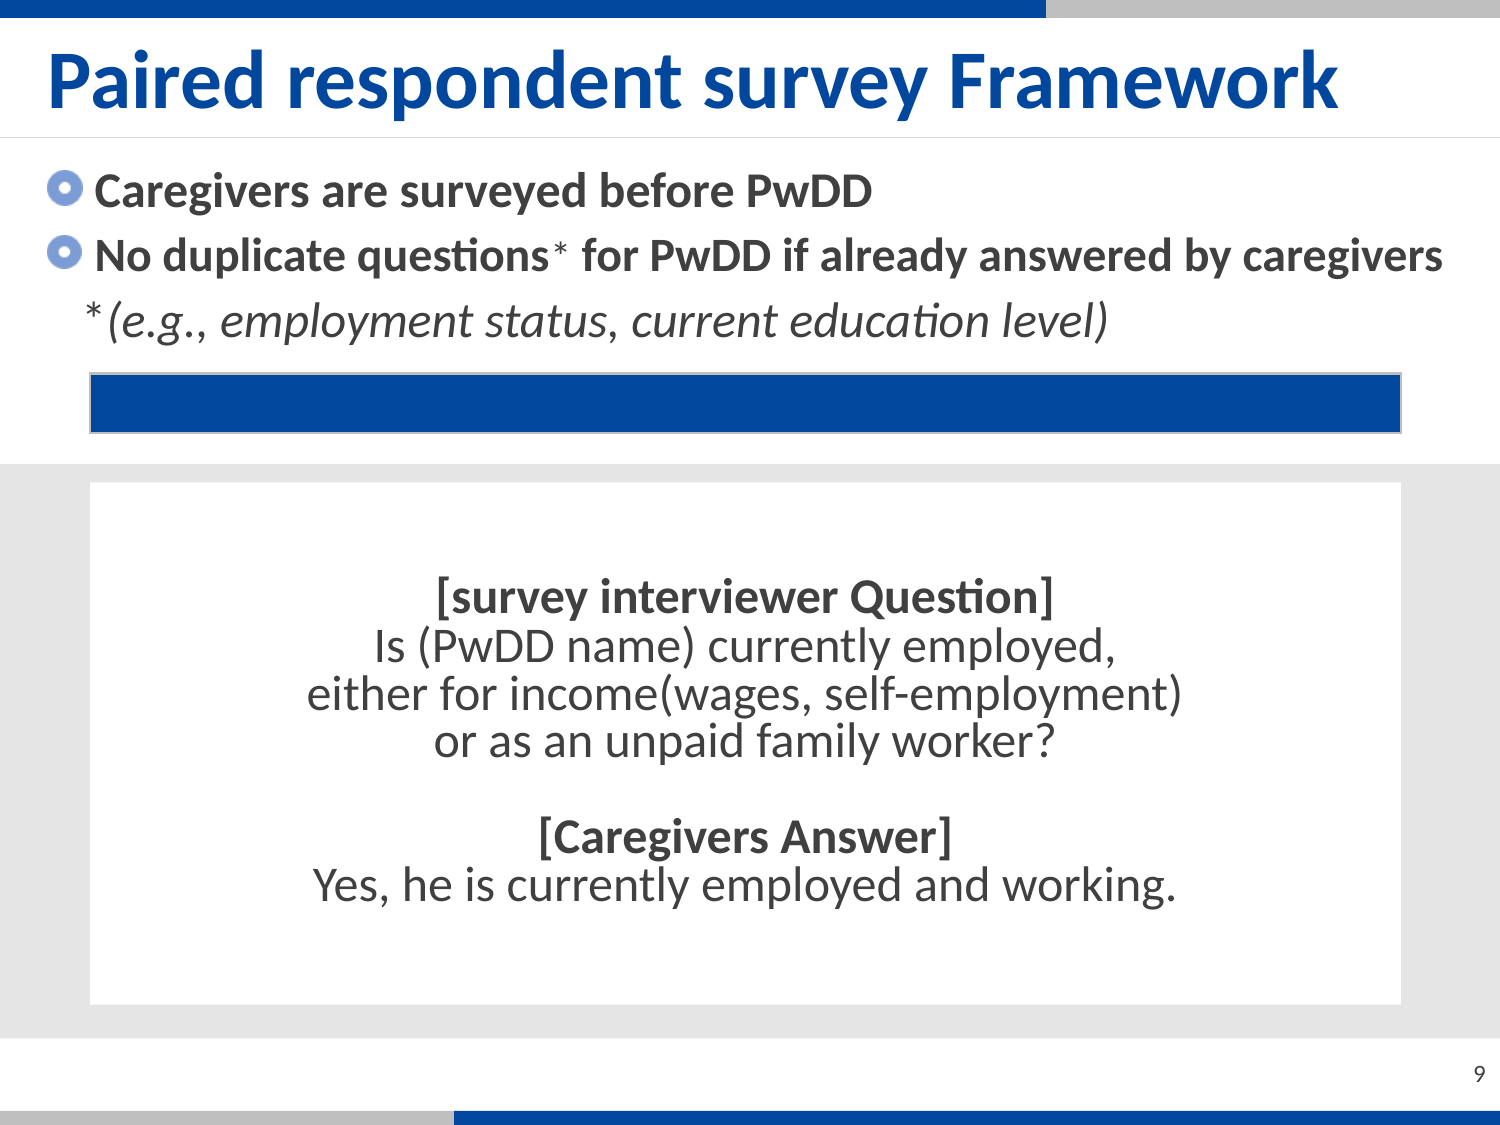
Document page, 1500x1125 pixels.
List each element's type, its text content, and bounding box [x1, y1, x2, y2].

slide_number 9 [1163, 1042, 1500, 1103]
text_box Caregivers are surveyed before PwDD No duplicate questions* for PwDD if already answered by caregivers *(e.g., employment status, current education level) [32, 144, 1473, 355]
picture [47, 170, 83, 206]
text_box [0, 1110, 1500, 1125]
text_box [survey interviewer Question] Is (PwDD name) currently employed, either for income(wages, self-employment) or as an unpaid family worker? [Caregivers Answer] Yes, he is currently employed and working. [89, 481, 1402, 1006]
text_box [0, 463, 1500, 1039]
picture [47, 235, 82, 269]
text_box [1045, 0, 1500, 19]
text_box Paired respondent survey Framework [89, 372, 1402, 434]
title Paired respondent survey Framework [33, 19, 1440, 137]
text_box [0, 0, 1045, 19]
title Paired respondent survey Framework [33, 138, 1440, 144]
